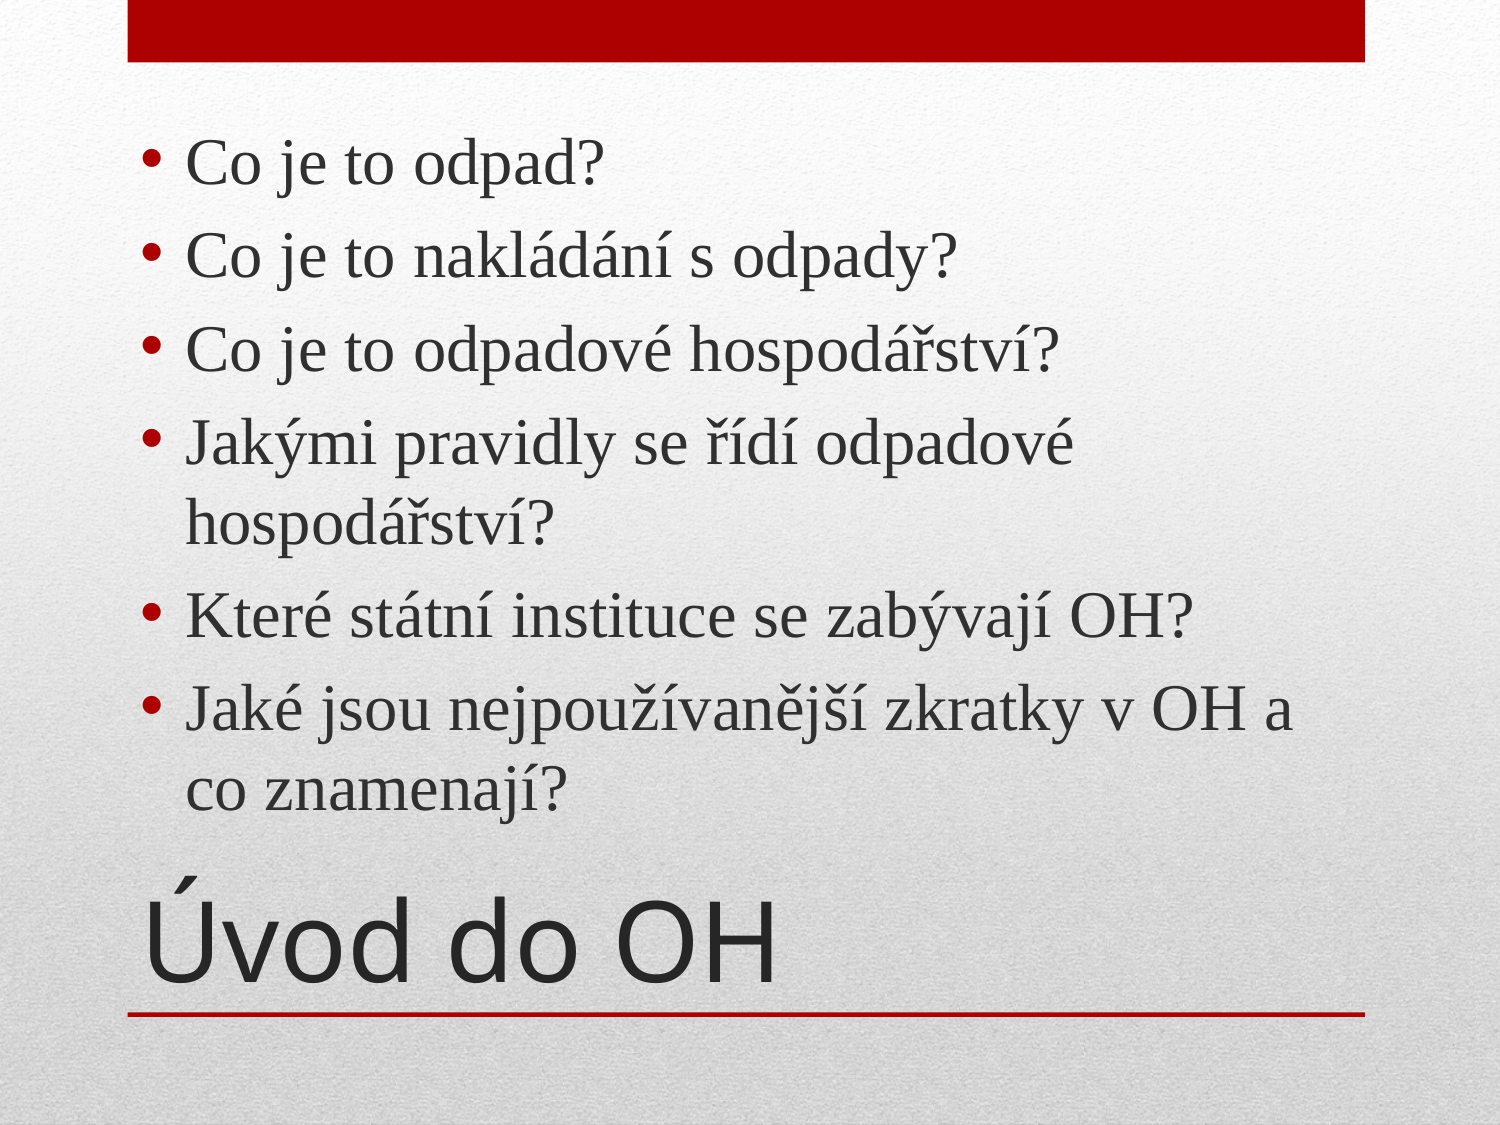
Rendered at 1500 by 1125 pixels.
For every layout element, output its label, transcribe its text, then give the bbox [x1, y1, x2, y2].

title Úvod do OH [125, 970, 1238, 1013]
list Co je to odpad? Co je to nakládání s odpady? Co je to odpadové hospodářství? Jakými pravidly se řídí odpadové hospodářství? Které státní instituce se zabývají OH? Jaké jsou nejpoužívanější zkratky v OH a co znamenají? [125, 112, 1363, 970]
